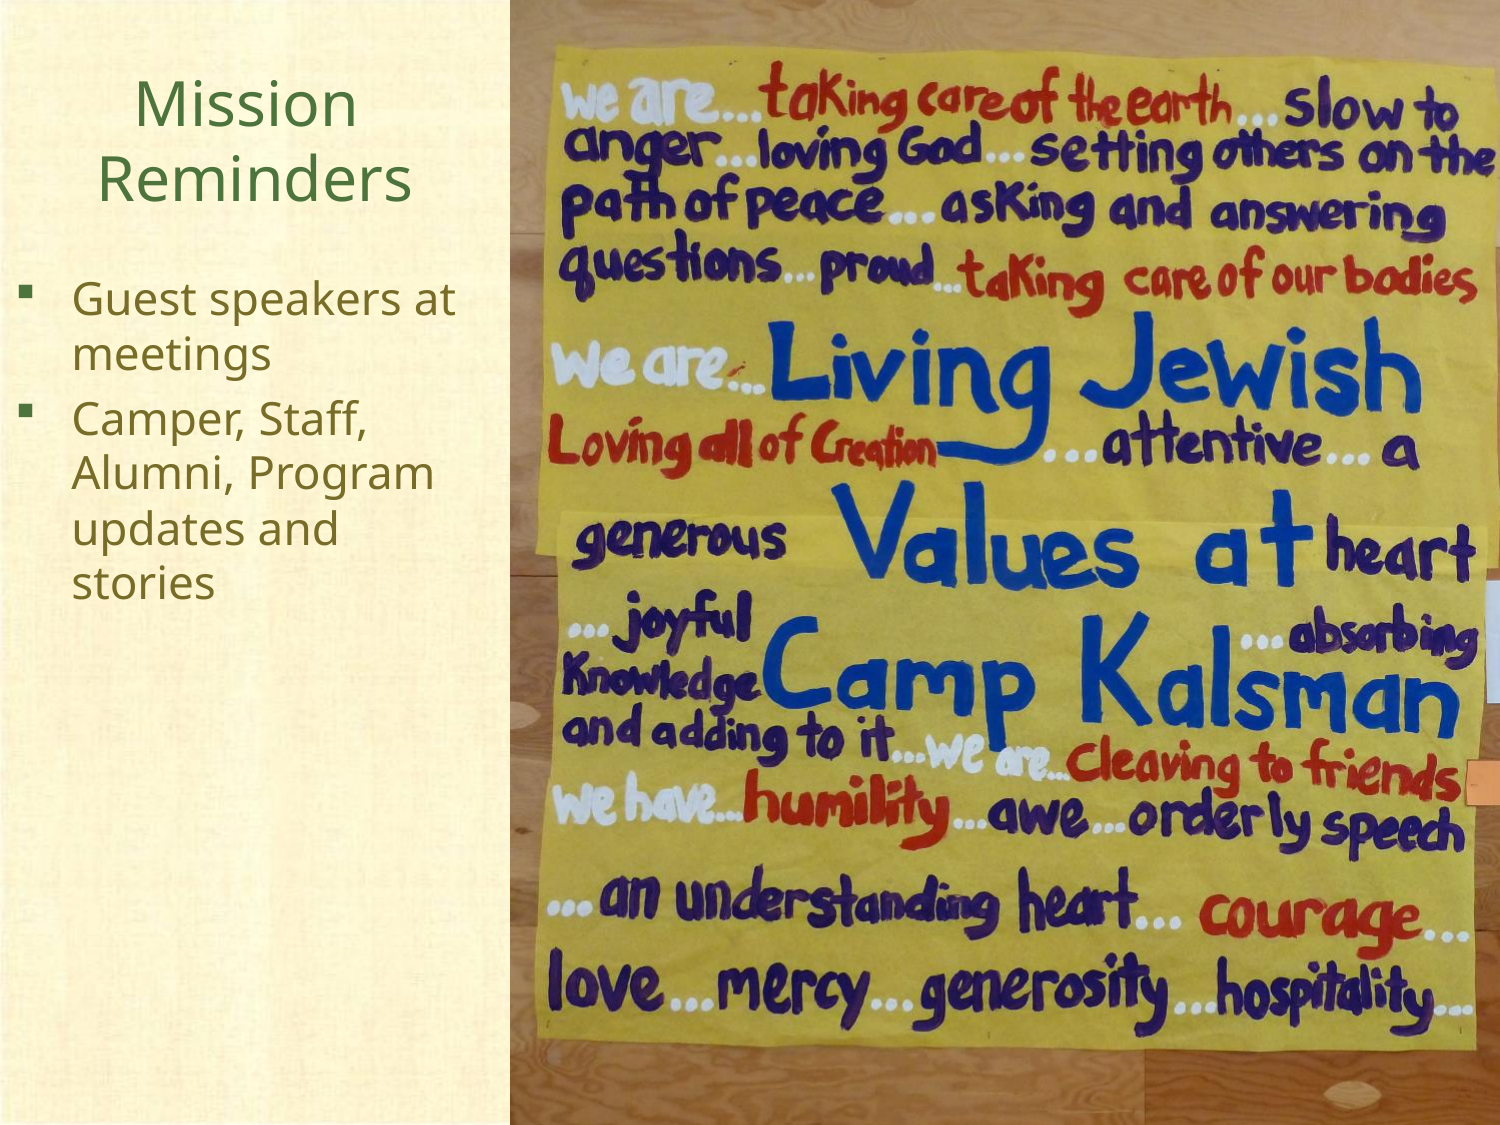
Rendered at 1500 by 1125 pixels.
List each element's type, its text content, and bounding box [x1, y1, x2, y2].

list Guest speakers at meetings Camper, Staff, Alumni, Program updates and stories [0, 262, 504, 600]
title Mission Reminders [0, 45, 504, 233]
picture [0, 0, 1500, 1125]
